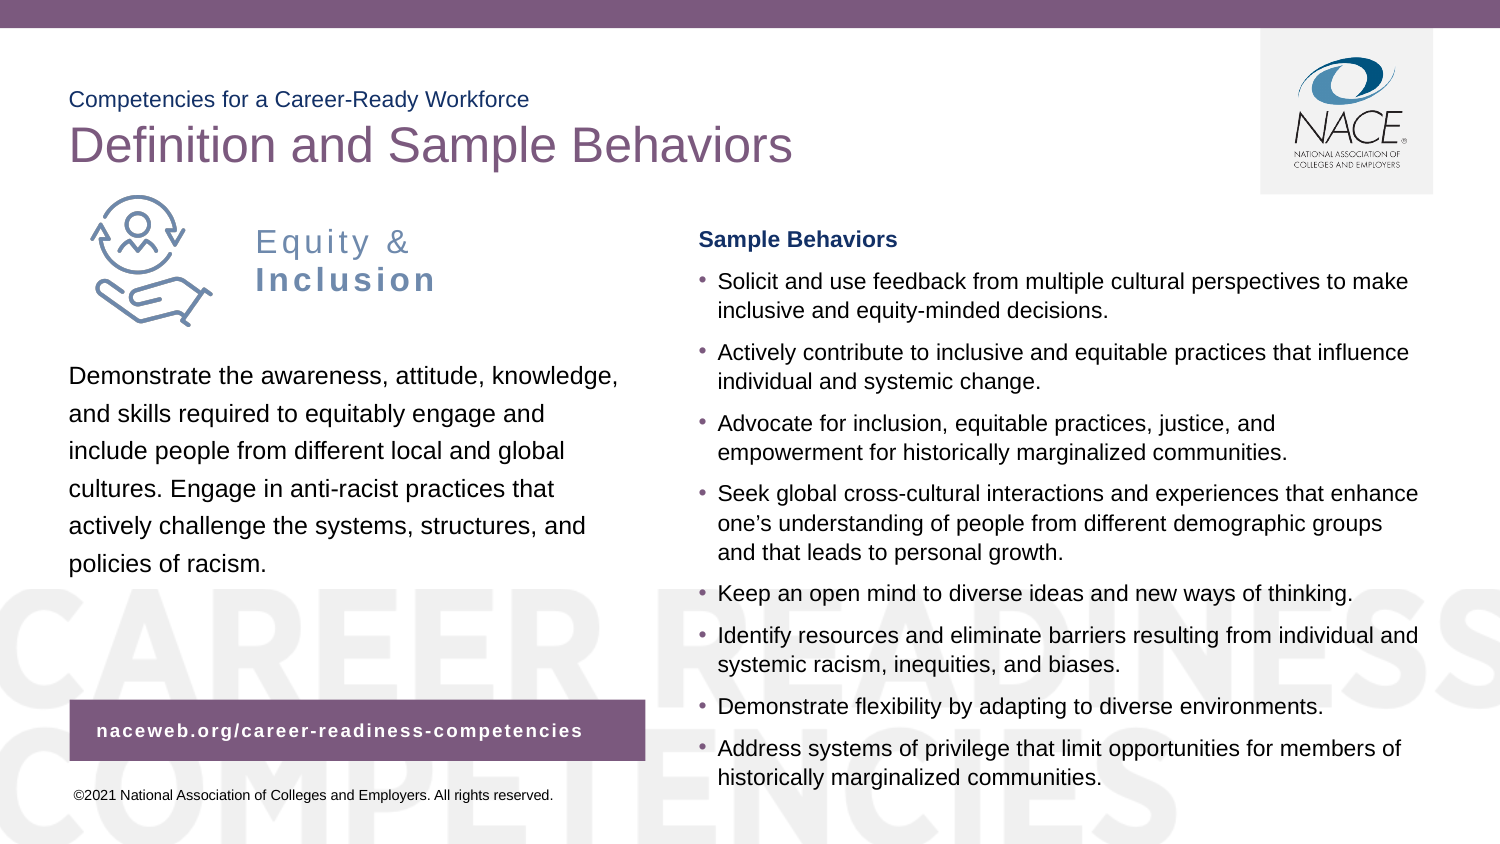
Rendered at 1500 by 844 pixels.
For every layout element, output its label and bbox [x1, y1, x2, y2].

picture [1294, 57, 1407, 168]
picture [86, 195, 217, 327]
